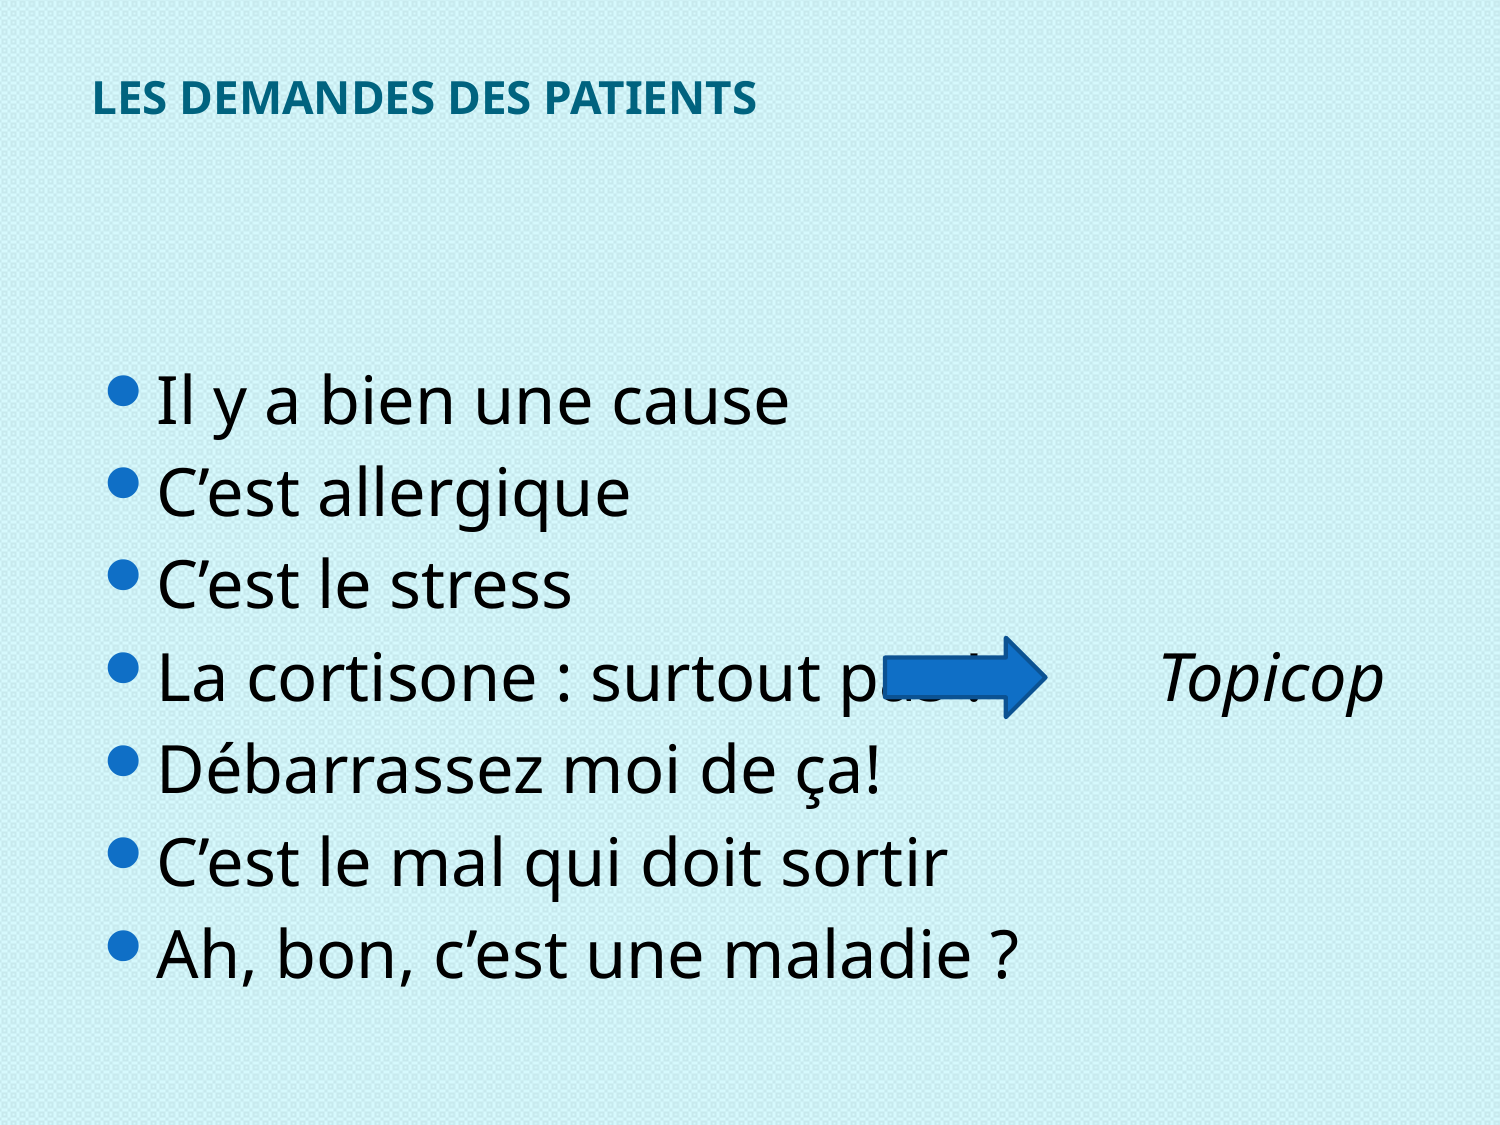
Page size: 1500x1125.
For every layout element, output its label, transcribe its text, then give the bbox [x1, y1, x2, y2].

list Il y a bien une cause C’est allergique C’est le stress La cortisone : surtout pas ! Topicop Débarrassez moi de ça! C’est le mal qui doit sortir Ah, bon, c’est une maladie ? [75, 350, 1483, 1005]
title Les demandes des patients [76, 30, 1046, 132]
text_box [882, 635, 1048, 720]
